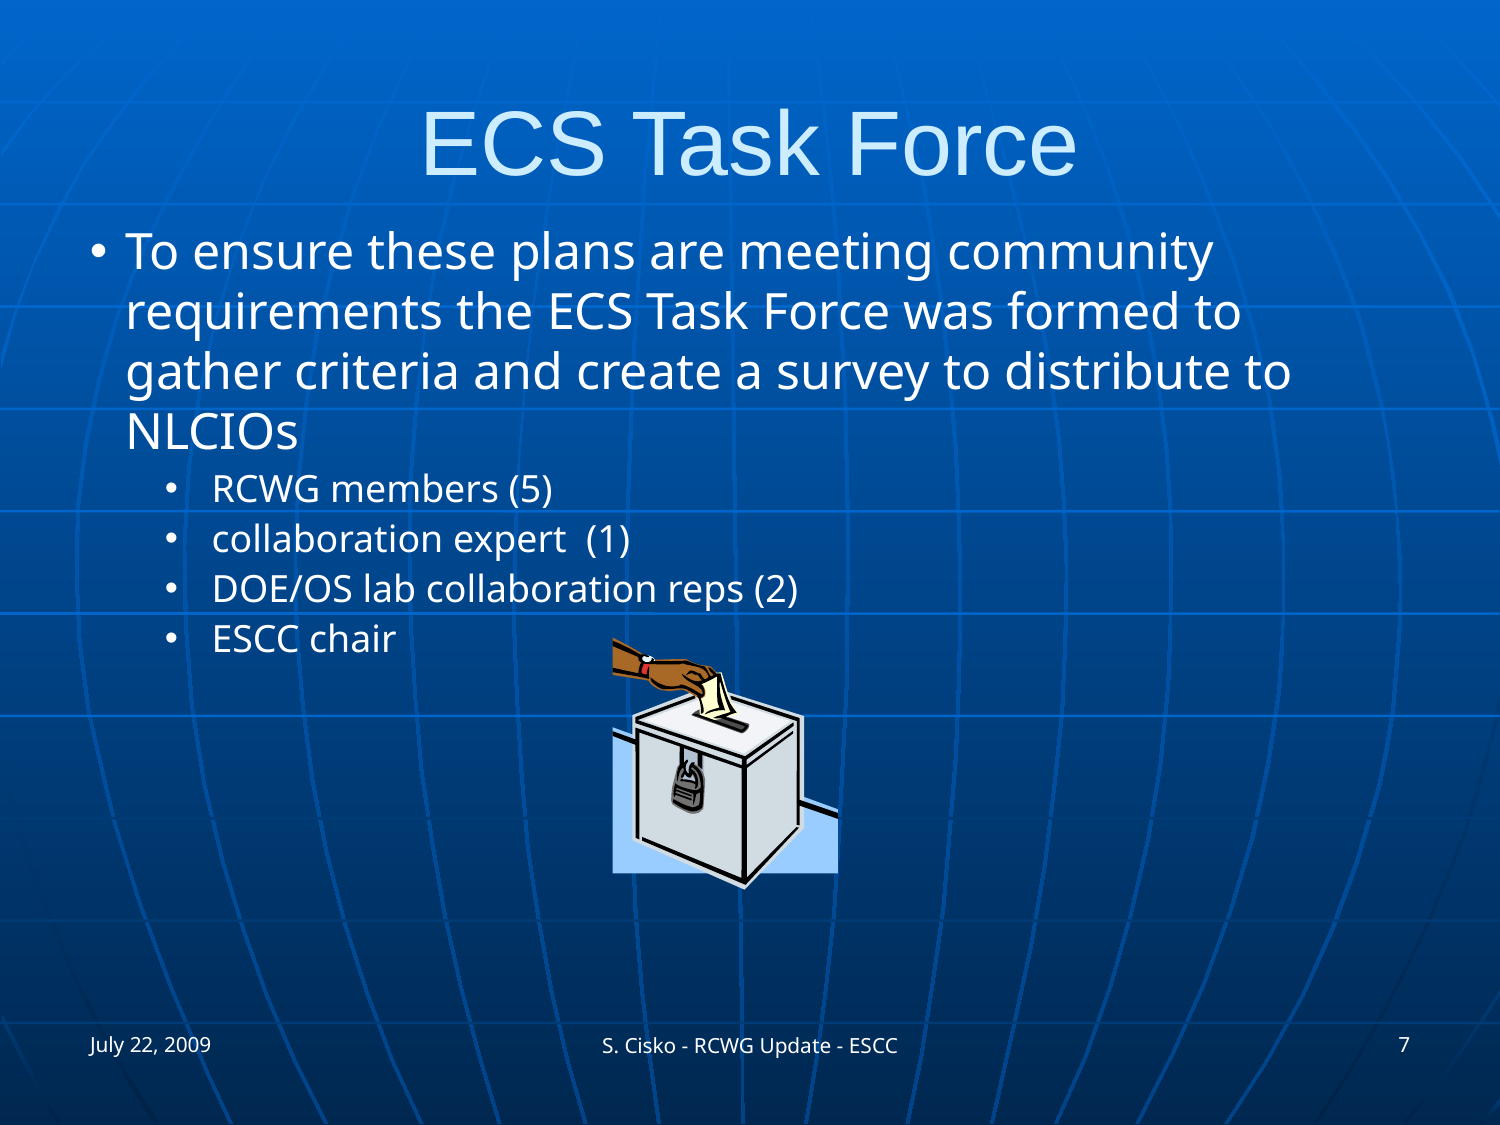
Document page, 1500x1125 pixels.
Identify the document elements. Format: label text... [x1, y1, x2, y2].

slide_number 7 [1074, 1023, 1426, 1100]
picture [612, 637, 839, 890]
title ECS Task Force [74, 45, 1426, 233]
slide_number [74, 1023, 426, 1100]
text_box To ensure these plans are meeting community requirements the ECS Task Force was formed to gather criteria and create a survey to distribute to NLCIOs RCWG members (5) collaboration expert (1) DOE/OS lab collaboration reps (2) ESCC chair [74, 212, 1425, 784]
footer S. Cisko - RCWG Update - ESCC [512, 1024, 988, 1101]
